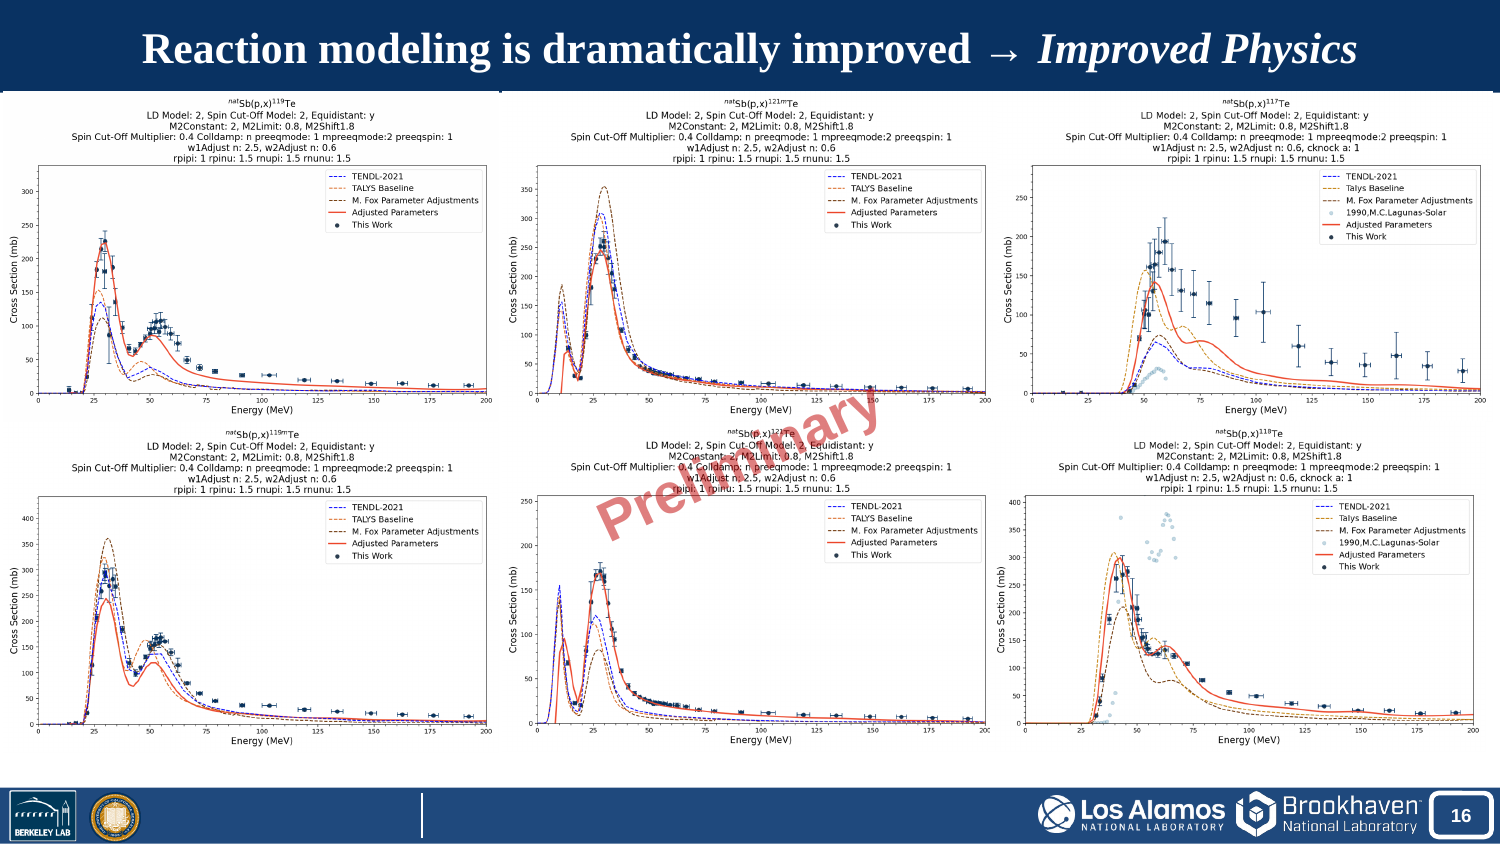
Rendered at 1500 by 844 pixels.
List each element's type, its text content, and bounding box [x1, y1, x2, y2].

title Reaction modeling is dramatically improved → Improved Physics [0, 0, 1500, 93]
picture [3, 91, 499, 753]
picture [1236, 791, 1422, 837]
picture [502, 91, 1493, 752]
picture [89, 792, 141, 843]
picture [1038, 795, 1225, 833]
picture [6, 787, 79, 844]
